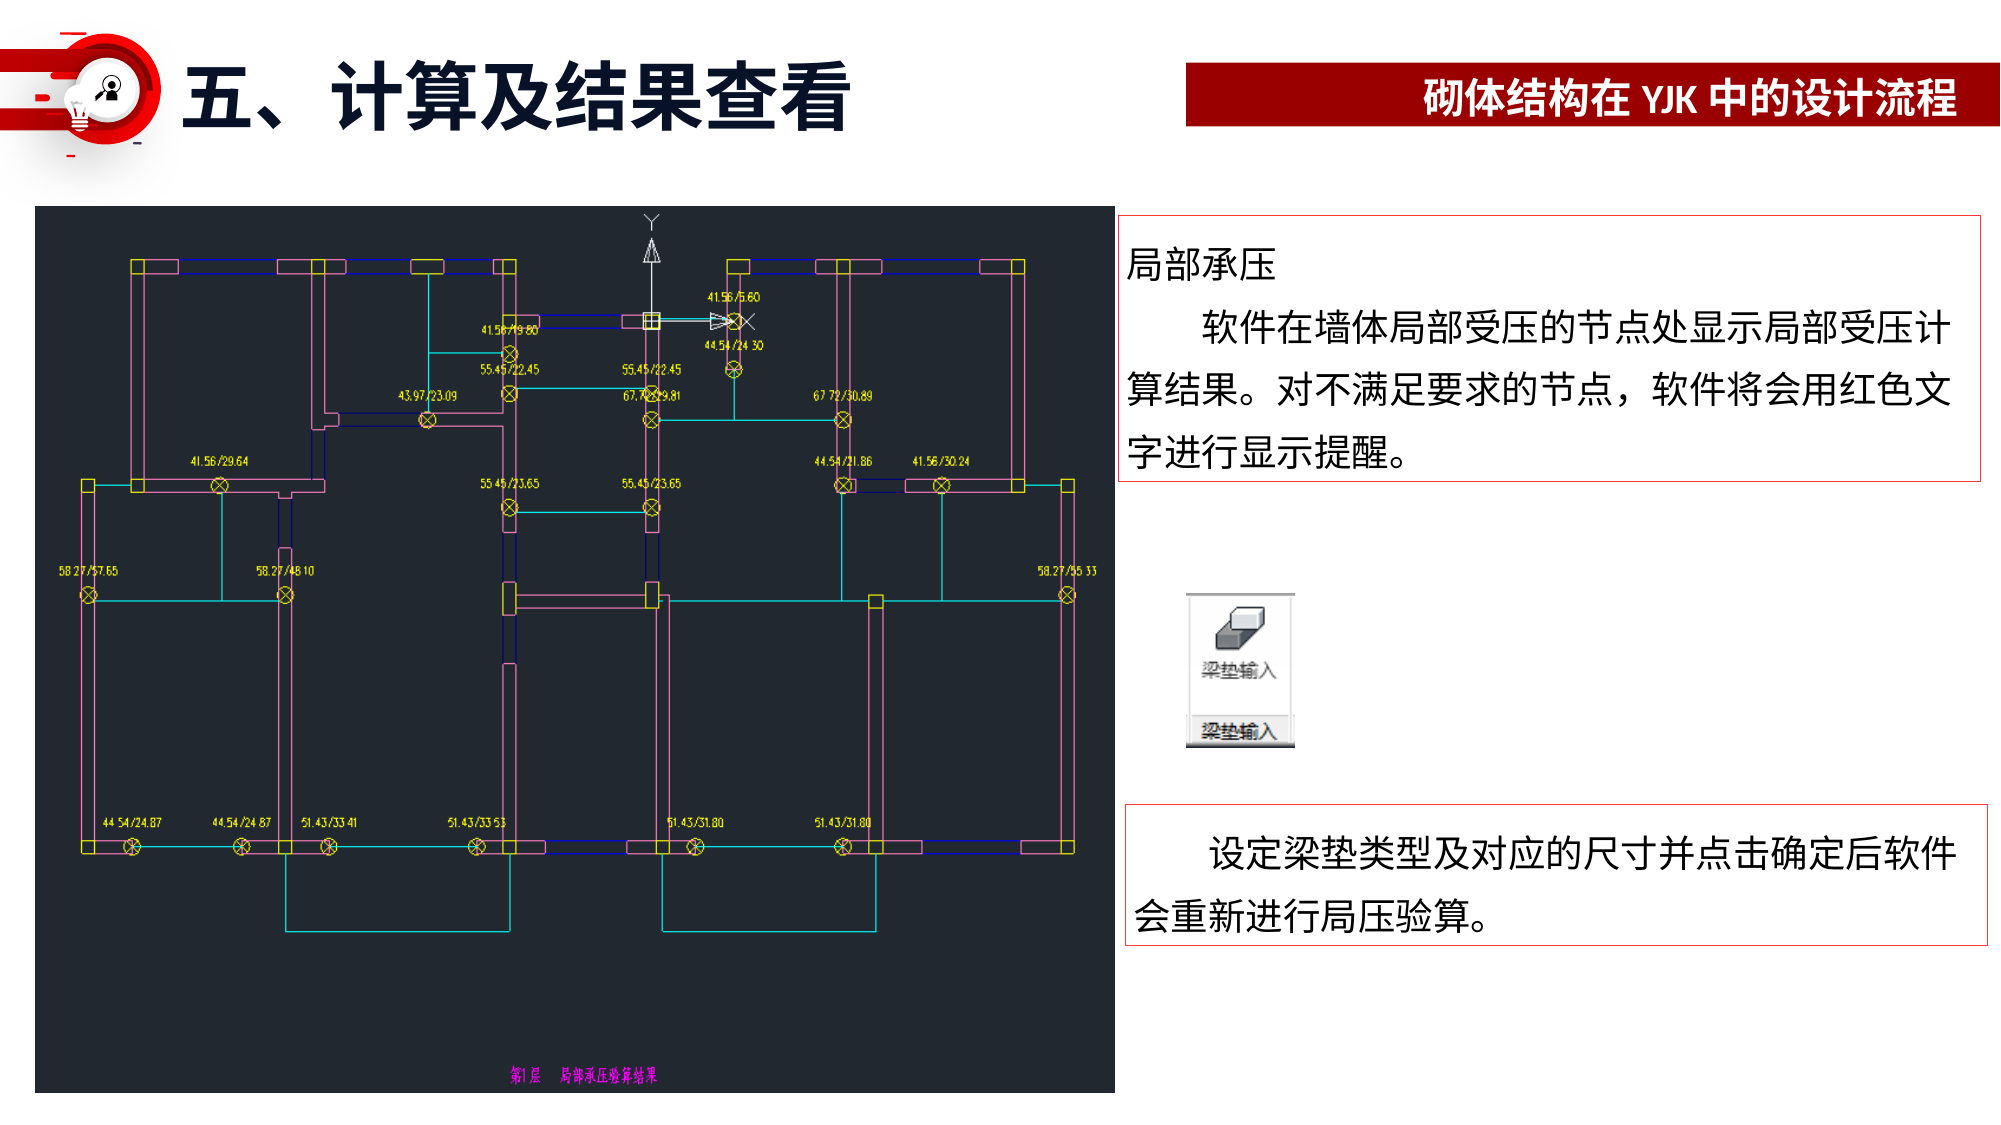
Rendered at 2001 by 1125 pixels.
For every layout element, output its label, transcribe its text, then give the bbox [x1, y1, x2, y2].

text_box 局部承压 软件在墙体局部受压的节点处显示局部受压计算结果。对不满足要求的节点，软件将会用红色文字进行显示提醒。 [1118, 215, 1981, 482]
text_box 砌体结构在YJK中的设计流程 [1186, 49, 1973, 129]
text_box 五、计算及结果查看 [164, 41, 1400, 147]
picture [35, 206, 1115, 1093]
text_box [17, 14, 143, 176]
picture [1186, 593, 1295, 748]
text_box [1973, 62, 2000, 128]
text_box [92, 73, 123, 102]
text_box 设定梁垫类型及对应的尺寸并点击确定后软件会重新进行局压验算。 [1125, 804, 1988, 946]
